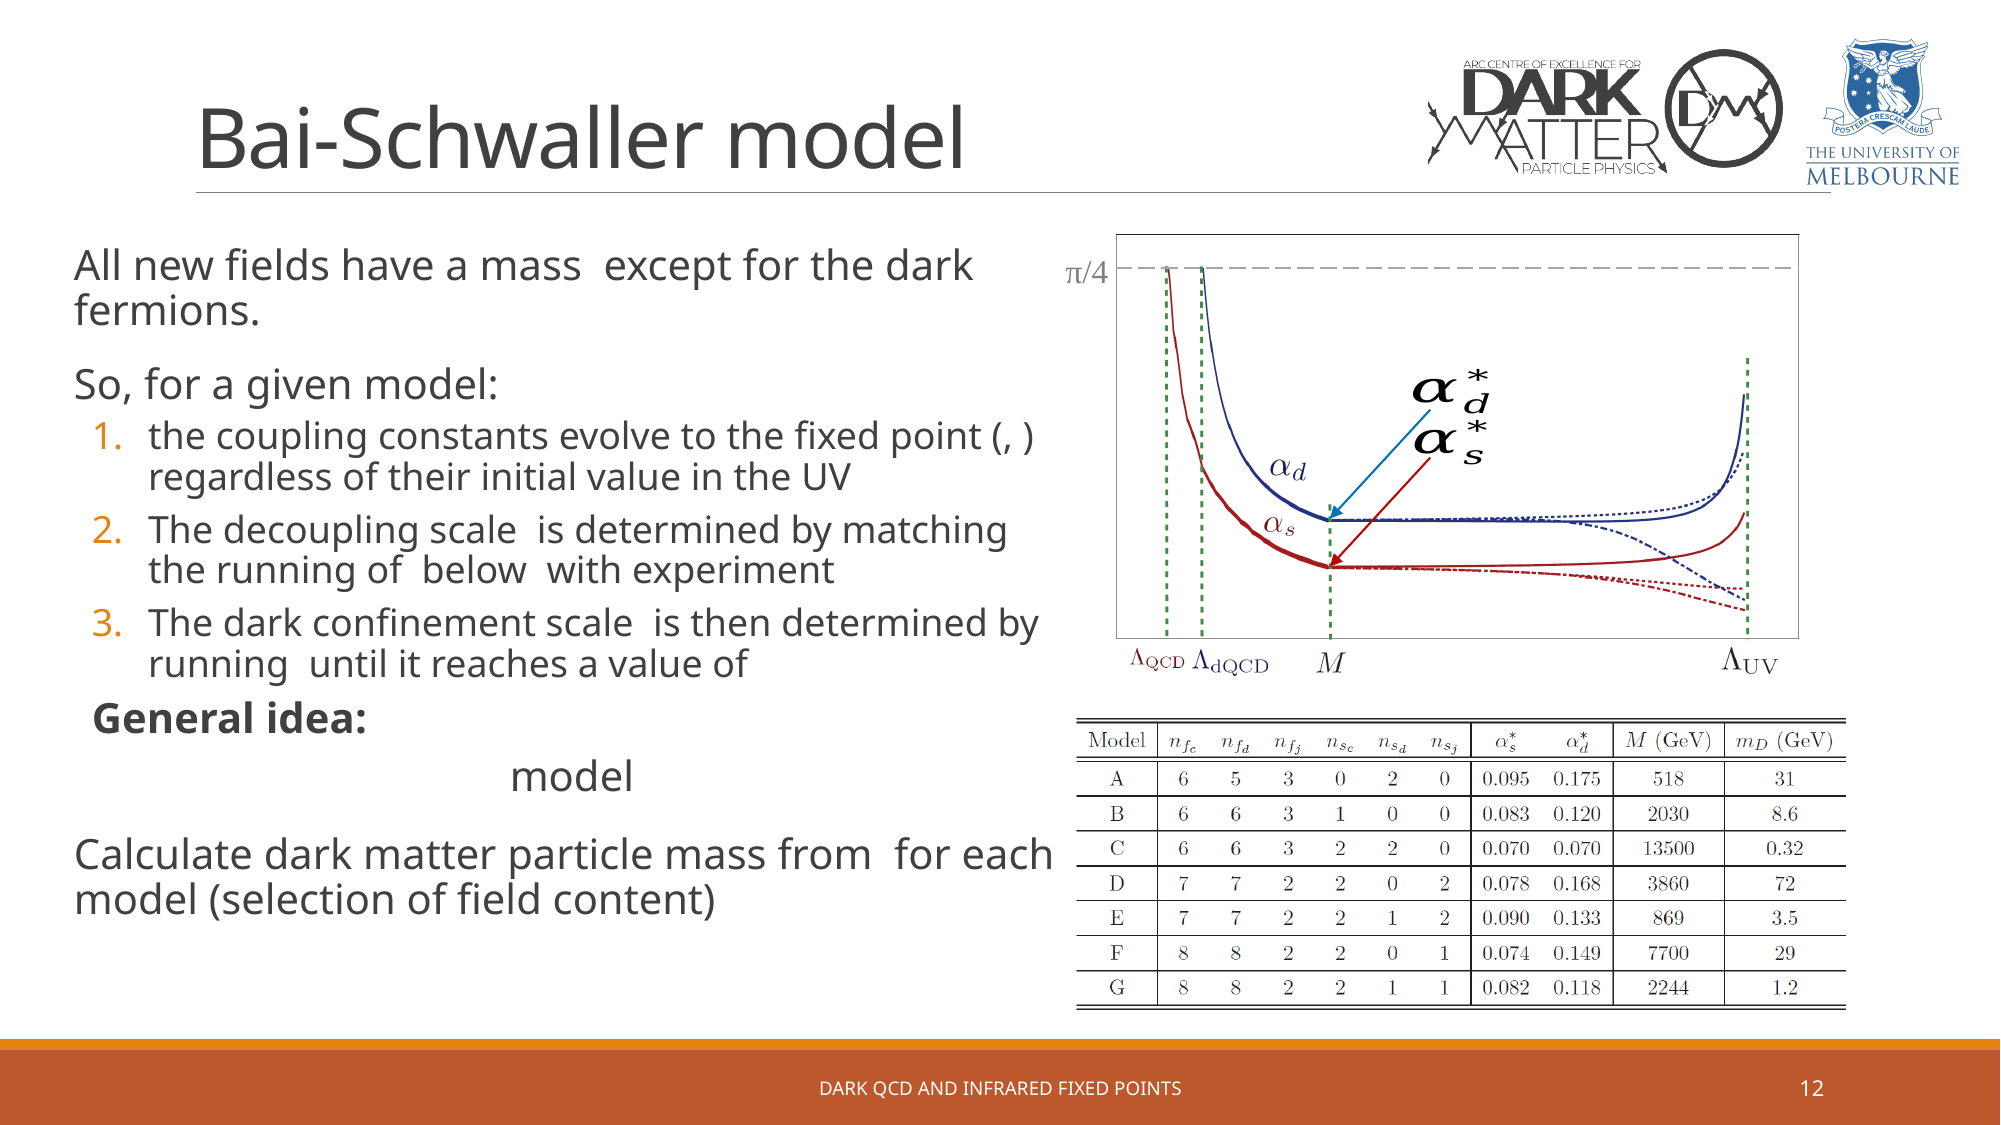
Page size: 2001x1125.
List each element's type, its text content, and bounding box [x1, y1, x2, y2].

picture [1791, 20, 1974, 203]
slide_number 12 [1624, 1059, 1840, 1120]
footer Dark QCD and infrared fixed points [604, 1059, 1396, 1120]
picture [1070, 709, 1856, 1020]
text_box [1103, 215, 1809, 686]
title Bai-Schwaller model [180, 47, 1830, 193]
text_box π/4 [1050, 242, 1100, 298]
